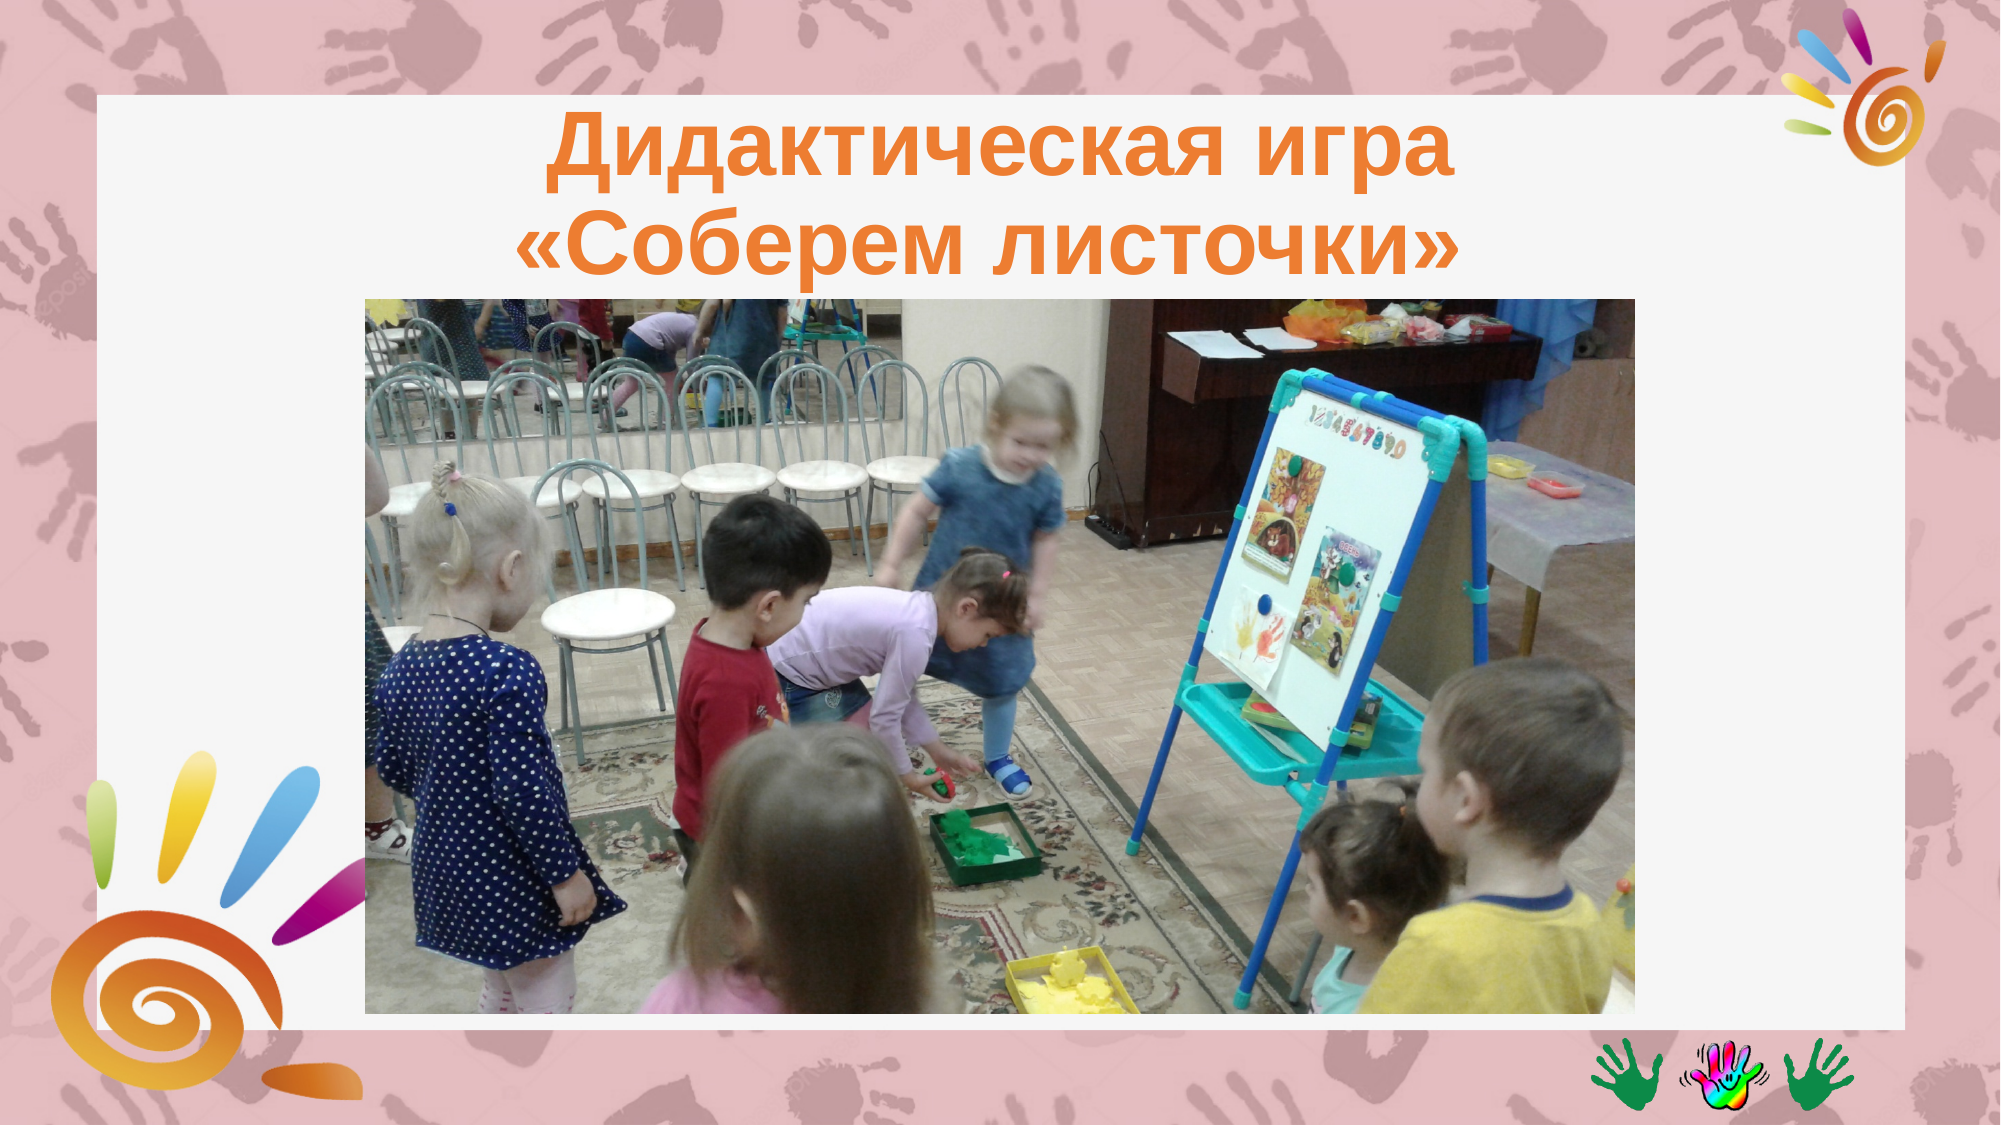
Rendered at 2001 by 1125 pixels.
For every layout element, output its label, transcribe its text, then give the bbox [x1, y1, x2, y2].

picture [0, 0, 2001, 1125]
title Дидактическая игра «Соберем листочки» [140, 59, 1863, 330]
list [365, 299, 1635, 1014]
